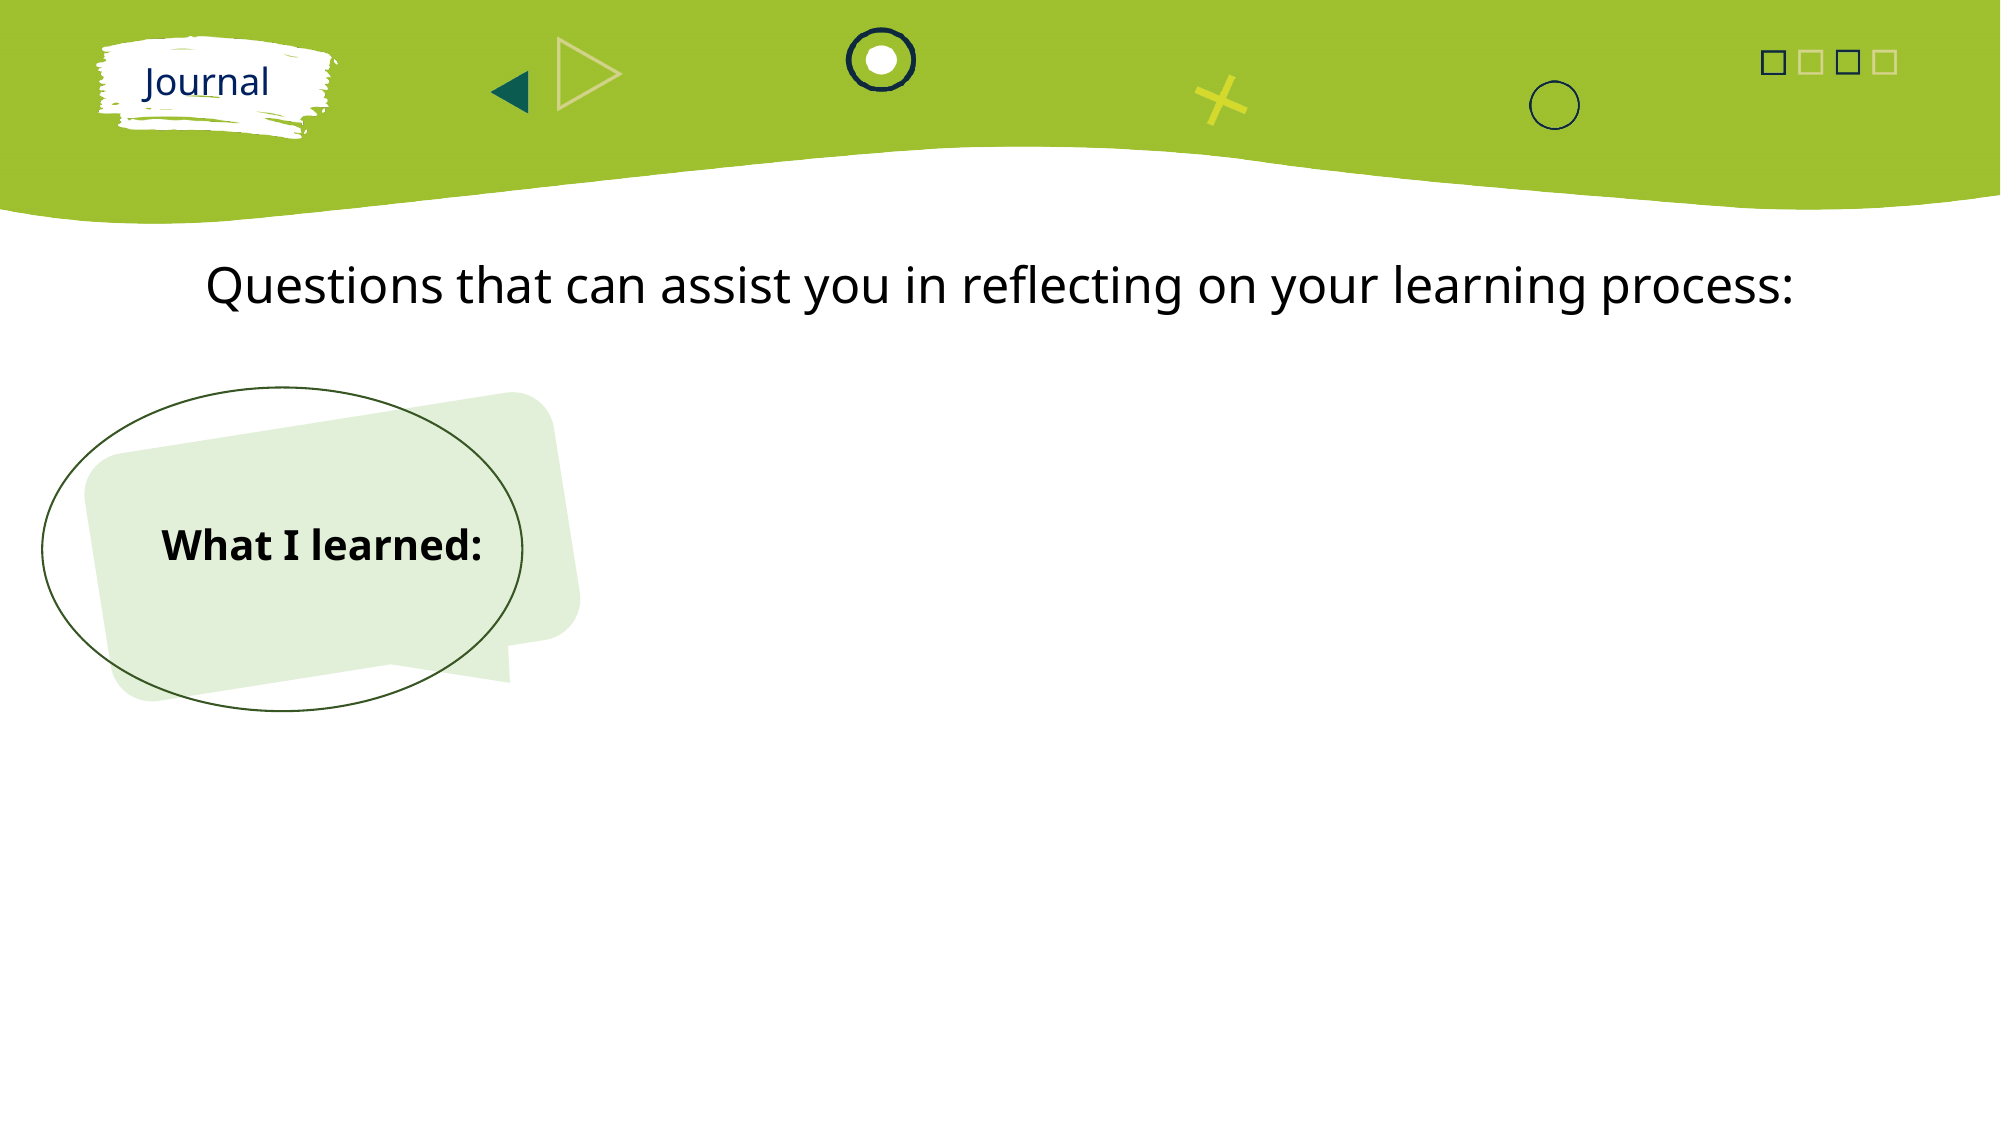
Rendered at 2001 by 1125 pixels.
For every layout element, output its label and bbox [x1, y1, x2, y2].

picture [0, 0, 2001, 224]
